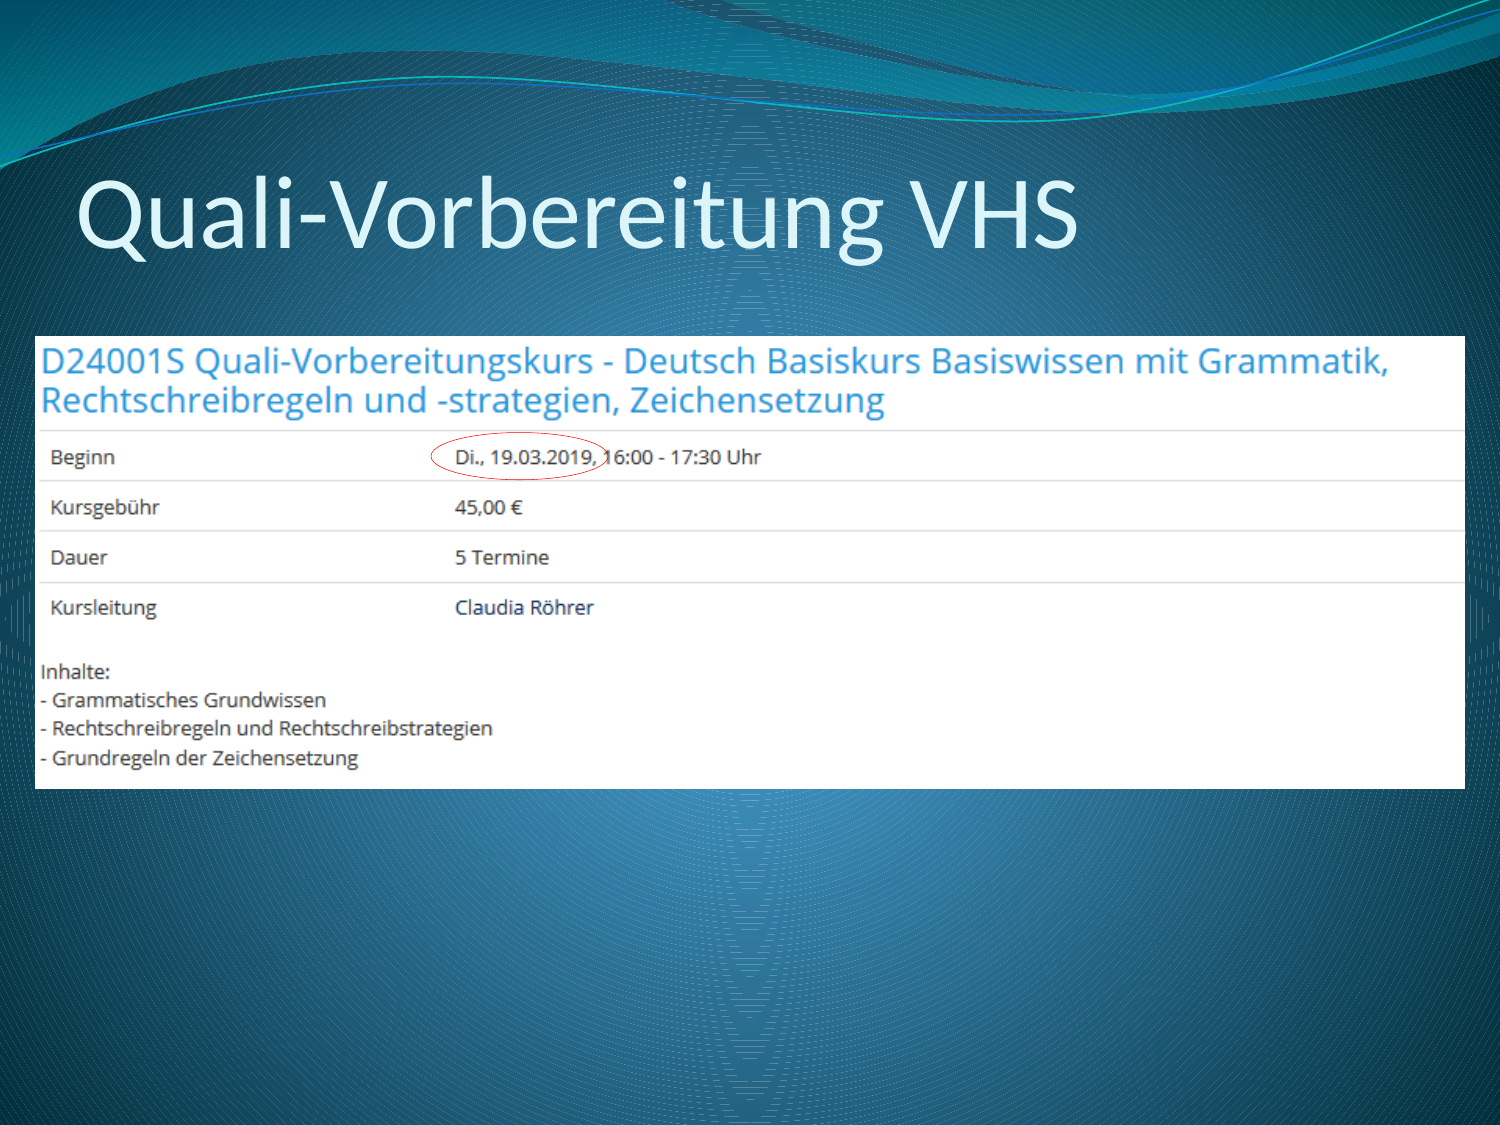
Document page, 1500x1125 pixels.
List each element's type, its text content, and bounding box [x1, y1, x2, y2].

picture [34, 336, 1466, 789]
title Quali-Vorbereitung VHS [75, 115, 1425, 270]
